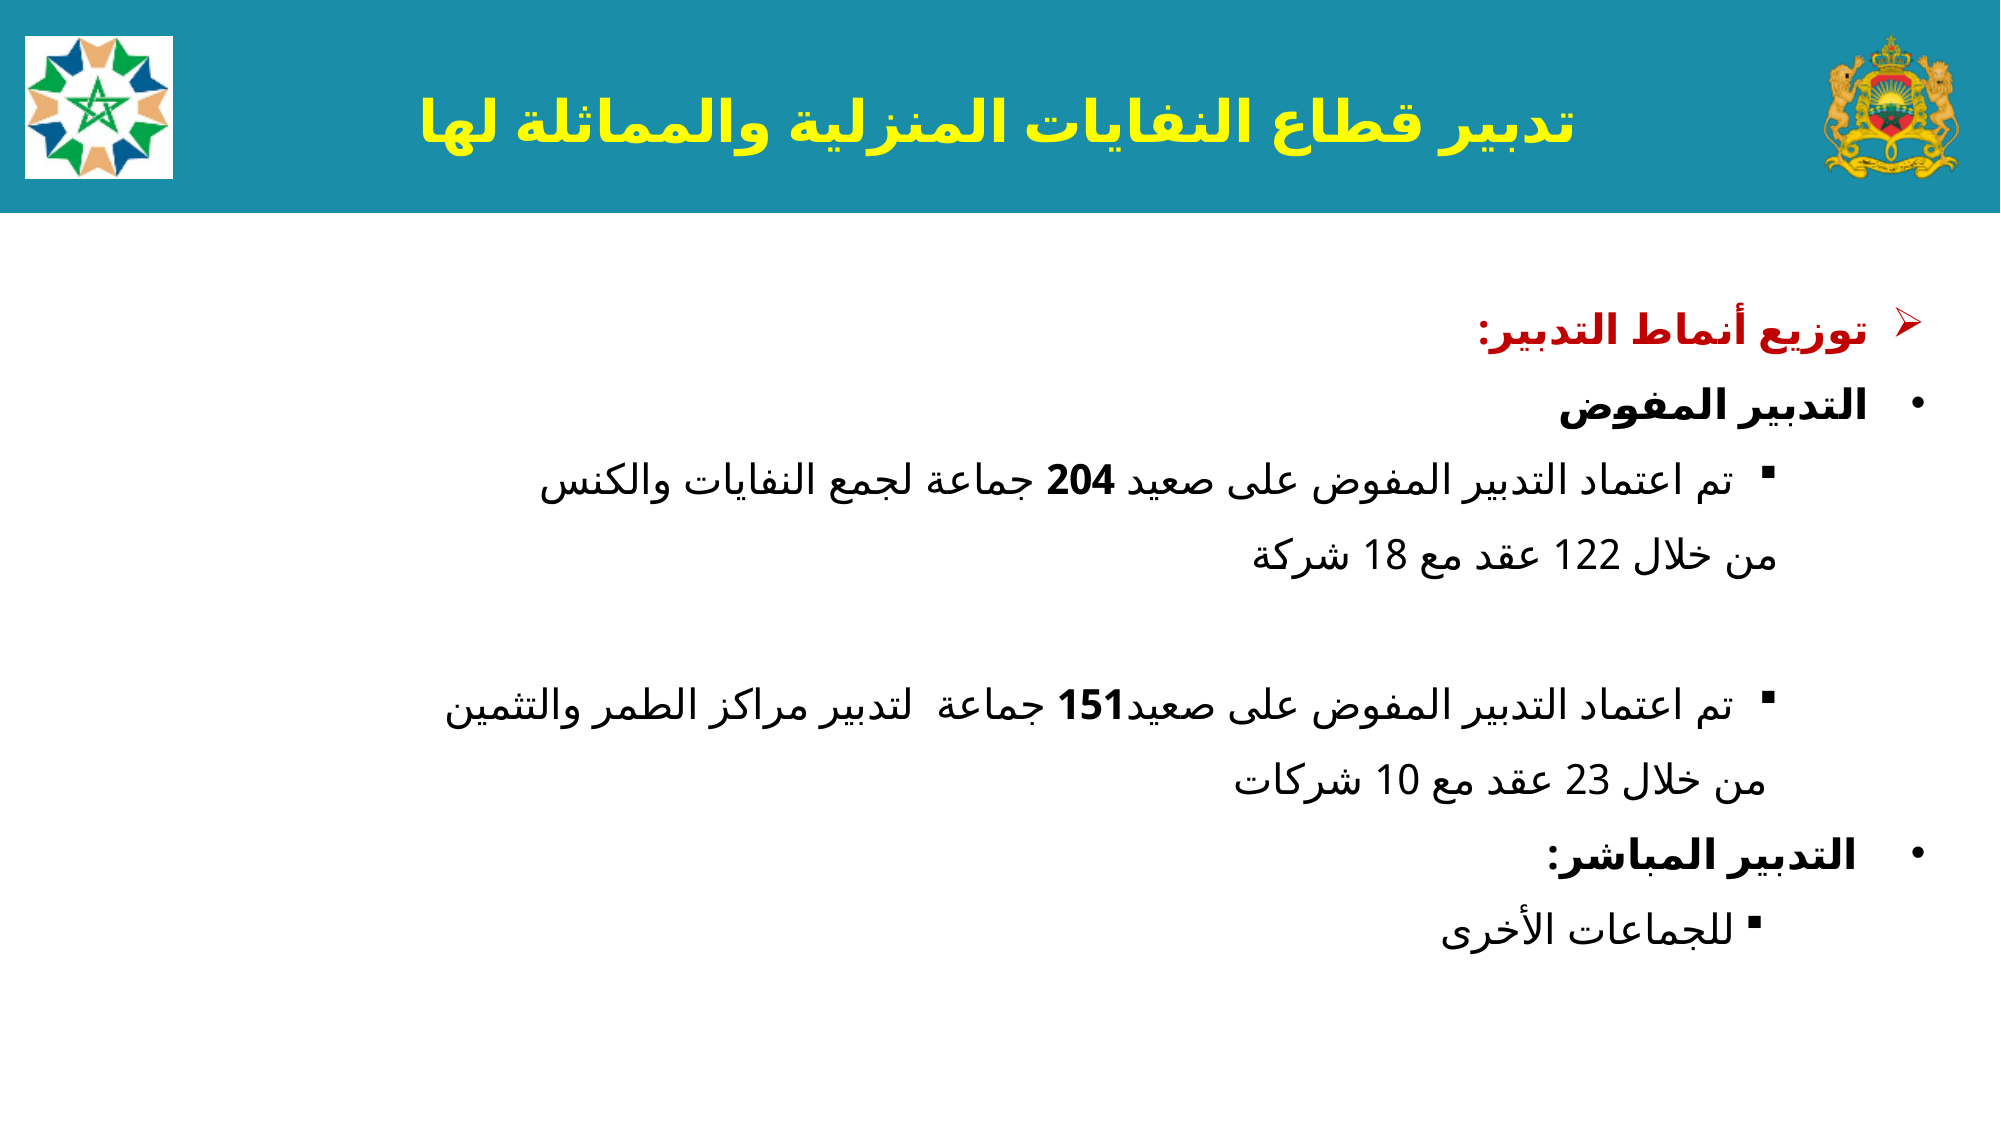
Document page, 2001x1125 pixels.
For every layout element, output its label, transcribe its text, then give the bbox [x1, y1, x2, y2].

picture [1825, 33, 1959, 179]
text_box تدبير قطاع النفايات المنزلية والمماثلة لها [172, 0, 1825, 203]
text_box توزيع أنماط التدبير: التدبير المفوض تم اعتماد التدبير المفوض على صعيد 204 جماعة لجمع النفايات والكنس من خلال 122 عقد مع 18 شركة تم اعتماد التدبير المفوض على صعيد151 جماعة لتدبير مراكز الطمر والتثمين من خلال 23 عقد مع 10 شركات التدبير المباشر: للجماعات الأخرى [31, 270, 1941, 1035]
picture [25, 36, 172, 179]
